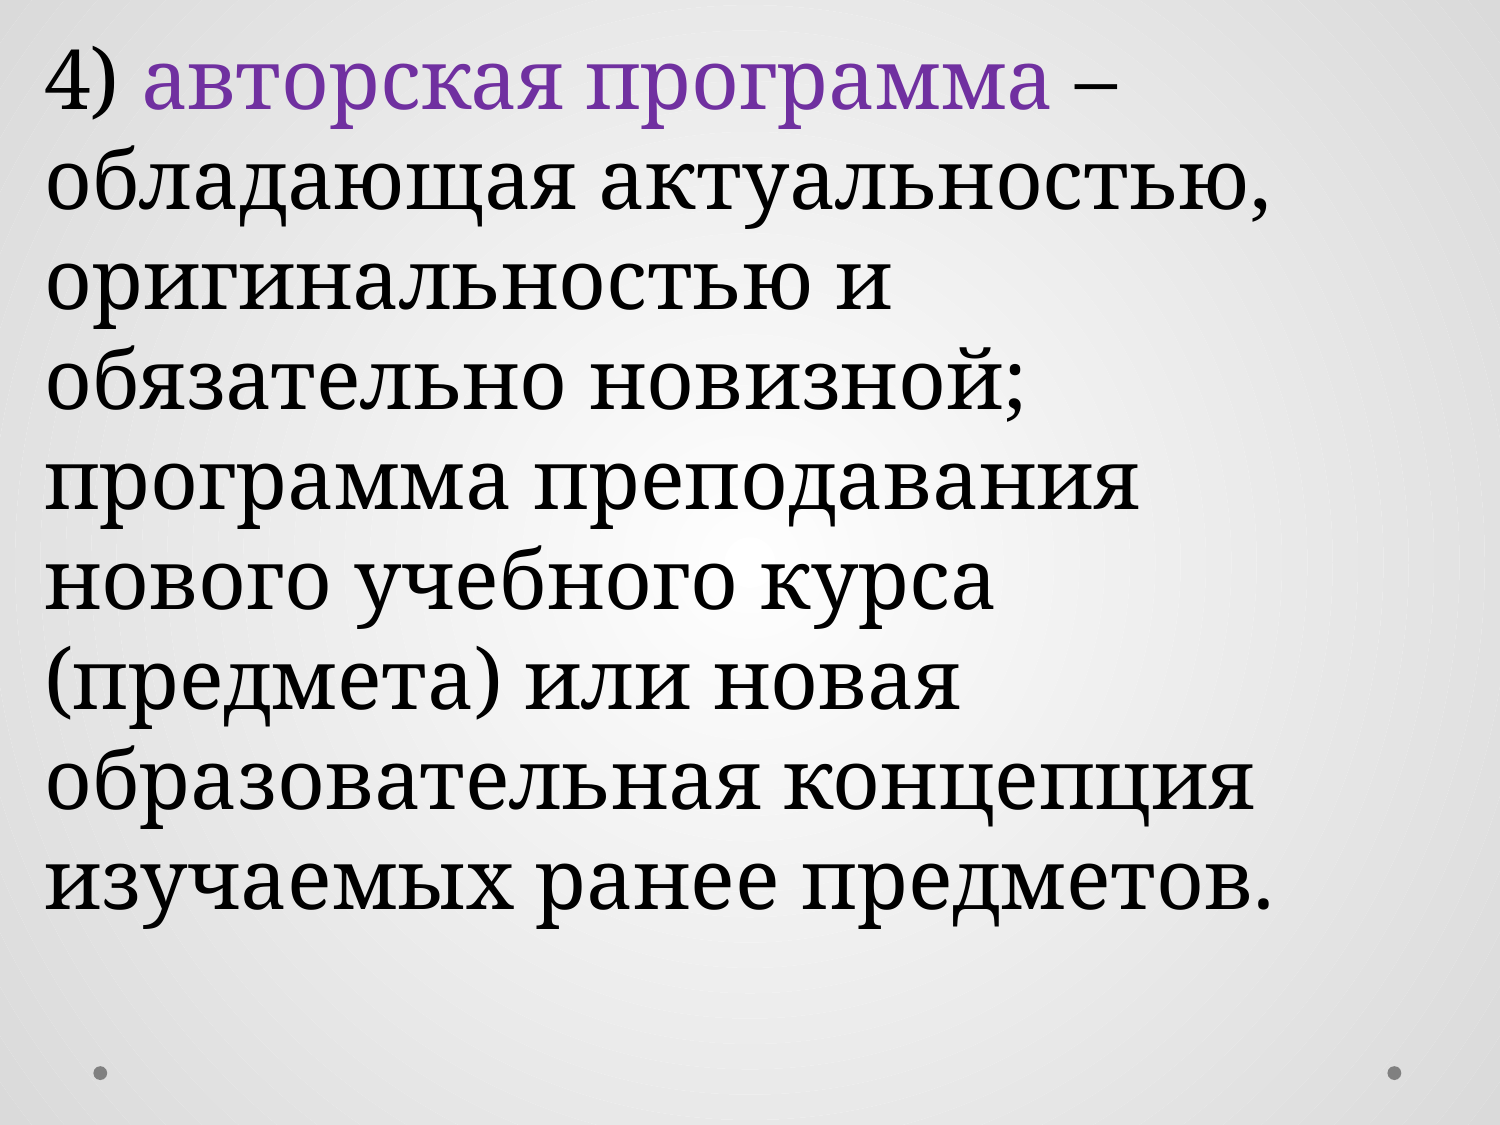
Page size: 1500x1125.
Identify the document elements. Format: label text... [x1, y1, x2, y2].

text_box 4) авторская программа – обладающая актуальностью, оригинальностью и обязательно новизной; программа преподавания нового учебного курса (предмета) или новая образовательная концепция изучаемых ранее предметов. [29, 19, 1447, 934]
